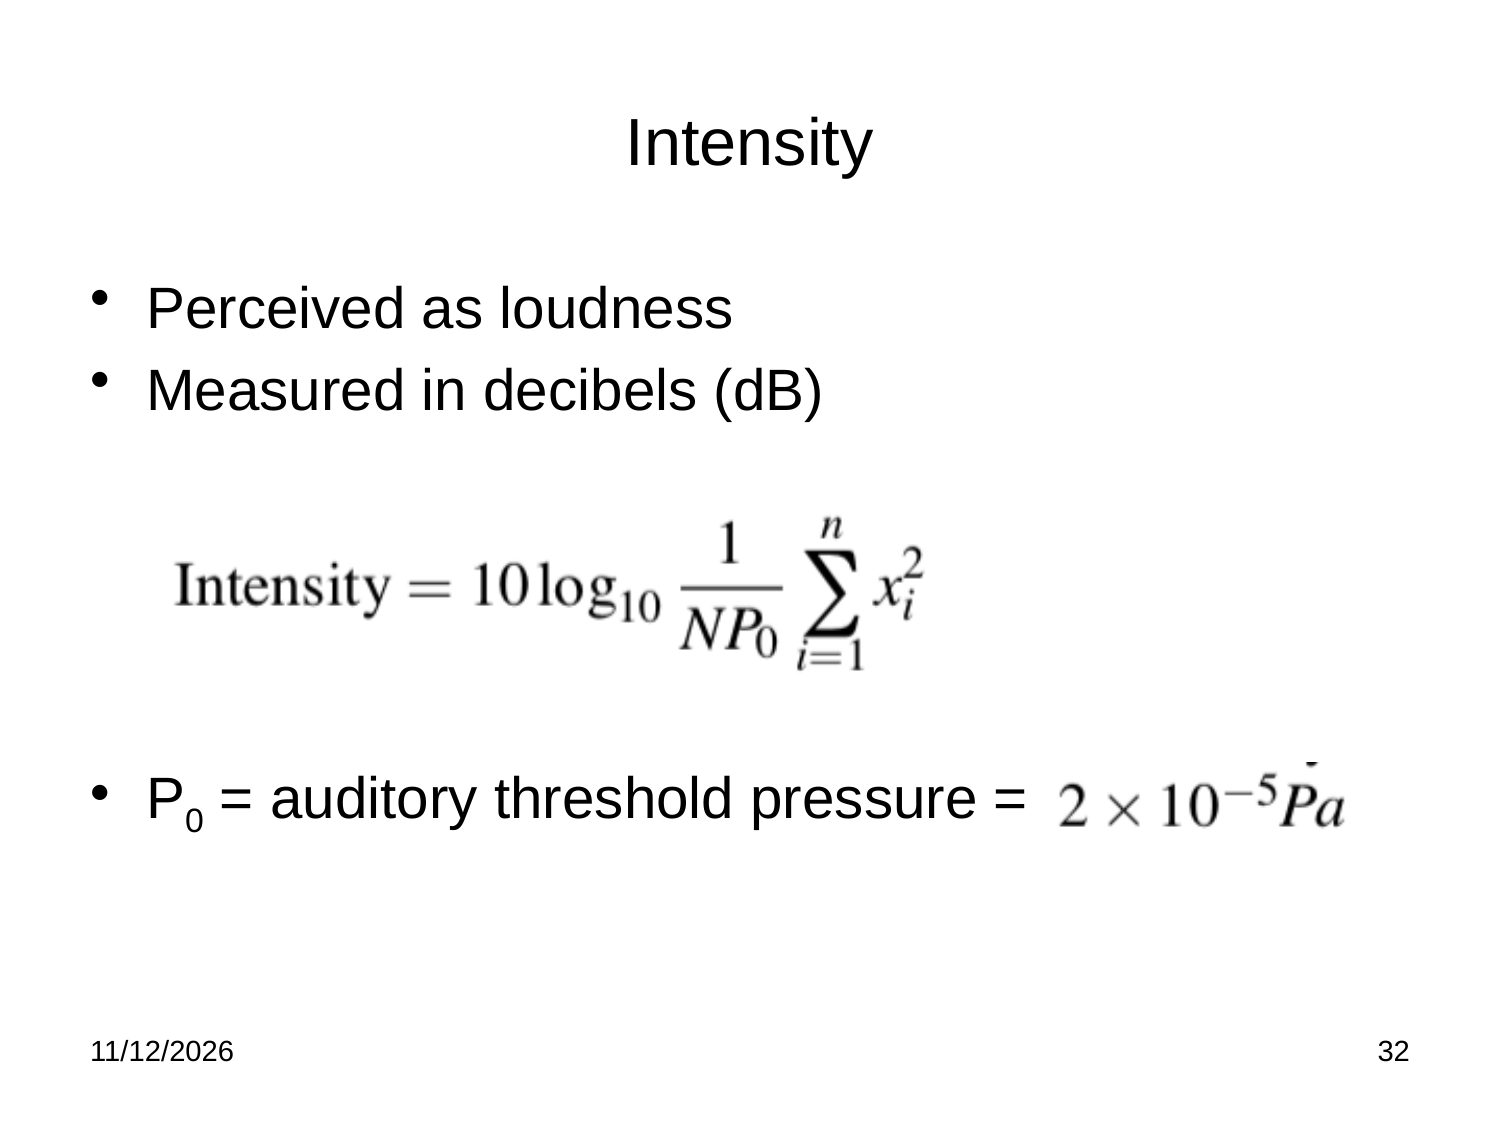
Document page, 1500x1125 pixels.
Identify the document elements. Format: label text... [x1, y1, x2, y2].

list Perceived as loudness Measured in decibels (dB) P0 = auditory threshold pressure = [75, 262, 1425, 1005]
picture [112, 474, 1019, 696]
title Intensity [75, 45, 1425, 233]
picture [1049, 762, 1355, 851]
slide_number 32 [1074, 1024, 1426, 1103]
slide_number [74, 1024, 426, 1103]
